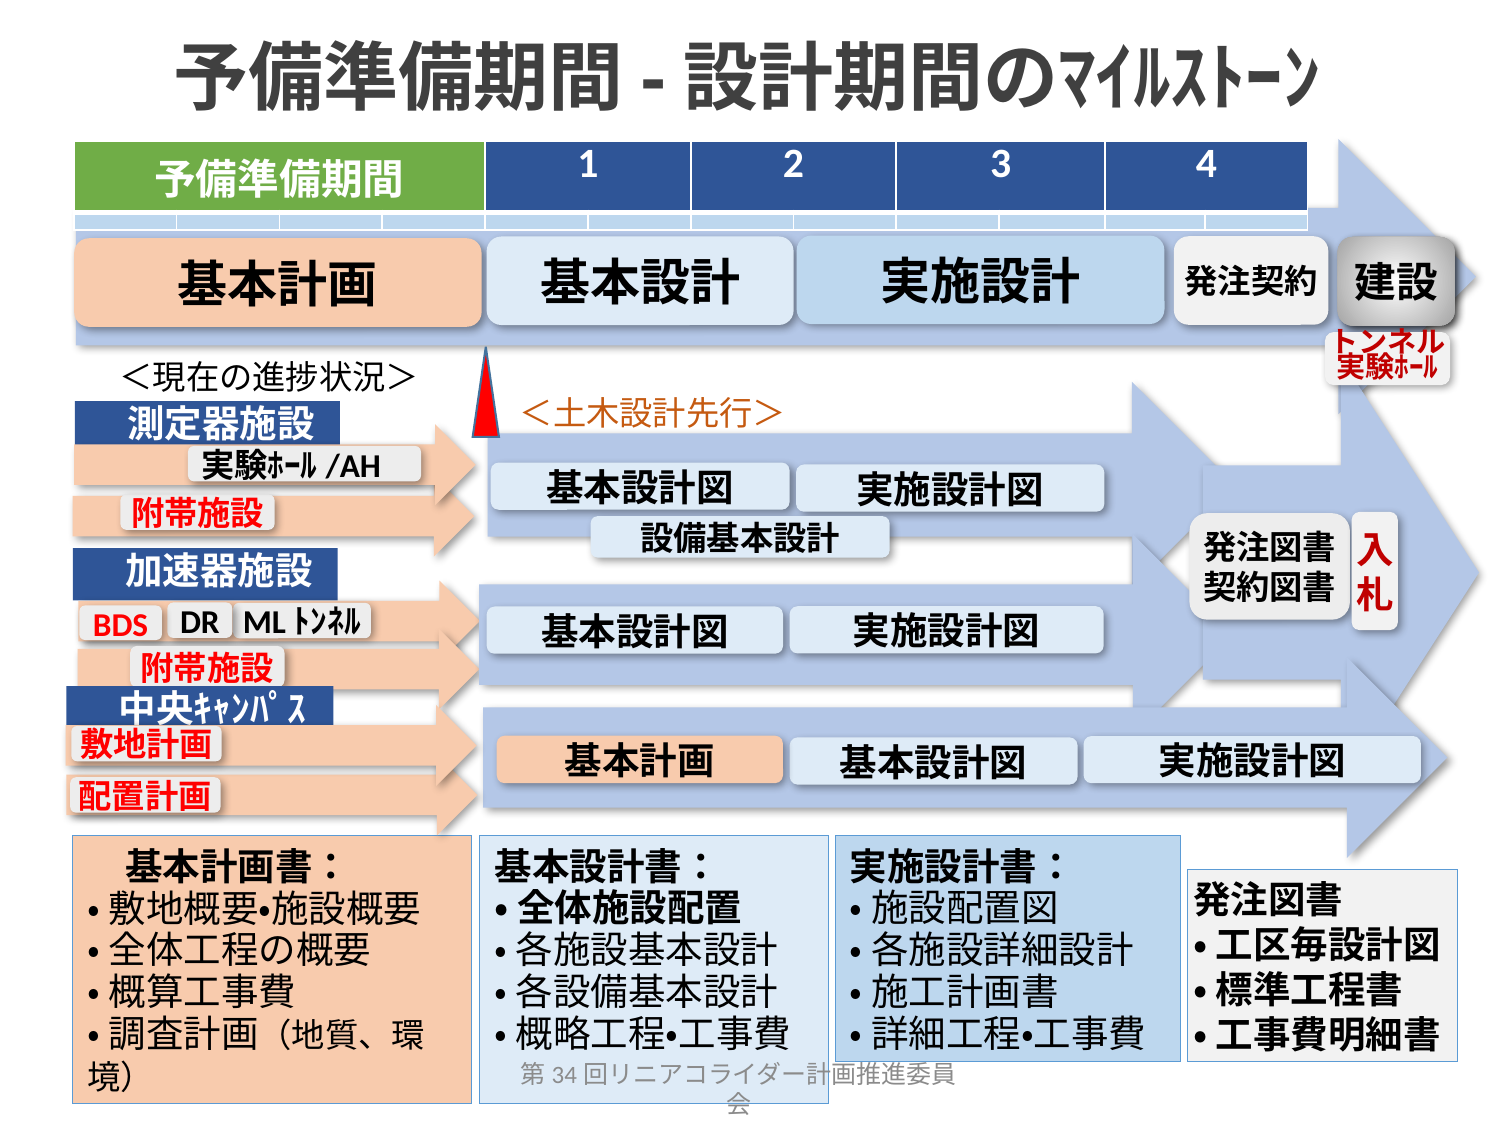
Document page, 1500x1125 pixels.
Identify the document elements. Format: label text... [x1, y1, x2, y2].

title 予備準備期間-設計期間のﾏｲﾙｽﾄｰﾝ [100, 17, 1393, 129]
text_box 実施設計図 [788, 605, 1105, 655]
text_box [473, 346, 501, 438]
text_box 中央ｷｬﾝﾊﾟｽ [66, 686, 77, 704]
text_box 基本設計 [485, 235, 795, 327]
text_box 設備基本設計 [589, 515, 891, 559]
text_box 測定器施設 [74, 401, 340, 424]
text_box 第34回リニアコライダー計画推進委員会 [501, 1058, 977, 1119]
table_cell [75, 215, 176, 229]
text_box [486, 379, 1215, 557]
table_cell [692, 215, 793, 229]
text_box 発注図書契約図書 [1188, 512, 1349, 621]
text_box 基本設計図 [790, 736, 1079, 786]
text_box [74, 136, 1434, 245]
table_cell [589, 215, 690, 229]
table_cell [177, 215, 279, 229]
table_cell [383, 215, 484, 229]
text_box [72, 424, 476, 557]
table_header 3 [897, 142, 1104, 210]
table_cell [1206, 215, 1307, 229]
text_box 実施設計図 [795, 463, 1106, 513]
text_box 実施設計 [795, 234, 1166, 326]
table_header 予備準備期間 [75, 142, 484, 210]
table_cell [1000, 215, 1104, 229]
text_box [74, 325, 1325, 347]
text_box 入札 [1350, 510, 1399, 632]
text_box 実施設計図 [1082, 734, 1423, 785]
text_box 基本計画 [73, 237, 483, 328]
text_box 基本計画 [495, 734, 785, 785]
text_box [65, 704, 478, 836]
text_box 基本設計図 [485, 605, 785, 655]
text_box トンネル 実験ﾎｰﾙ [1323, 330, 1452, 387]
text_box 基本設計図 [489, 461, 791, 511]
text_box ＜現在の進捗状況＞ [104, 348, 477, 404]
table_cell [280, 215, 381, 229]
text_box [1201, 396, 1481, 704]
text_box ＜土木設計先行＞ [505, 384, 878, 440]
table_header 1 [486, 142, 690, 210]
text_box [1467, 266, 1478, 287]
table_cell [1106, 215, 1204, 229]
text_box 基本計画書： ・ 敷地概要・施設概要 ・ 全体工程の概要 ・ 概算工事費 ・ 調査計画（地質、環境） [72, 836, 472, 1104]
text_box 発注図書 ・ 工区毎設計図 ・ 標準工程書 ・ 工事費明細書 [1187, 869, 1458, 1062]
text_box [77, 580, 480, 710]
table_cell [897, 215, 998, 229]
table_header 4 [1106, 142, 1307, 210]
text_box 基本設計書： ・ 全体施設配置 ・ 各施設基本設計 ・ 各設備基本設計 ・ 概略工程・工事費 [479, 835, 829, 1104]
text_box 加速器施設 [72, 557, 338, 601]
text_box 発注契約 [1172, 235, 1330, 326]
text_box [480, 531, 1200, 704]
table_header 2 [692, 142, 895, 210]
text_box 建設 [1336, 235, 1456, 327]
table_cell [794, 215, 895, 229]
text_box 実施設計書： ・ 施設配置図 ・ 各施設詳細設計 ・ 施工計画書 ・ 詳細工程・工事費 [835, 835, 1181, 1062]
text_box [482, 654, 1449, 861]
table_cell [486, 215, 587, 229]
